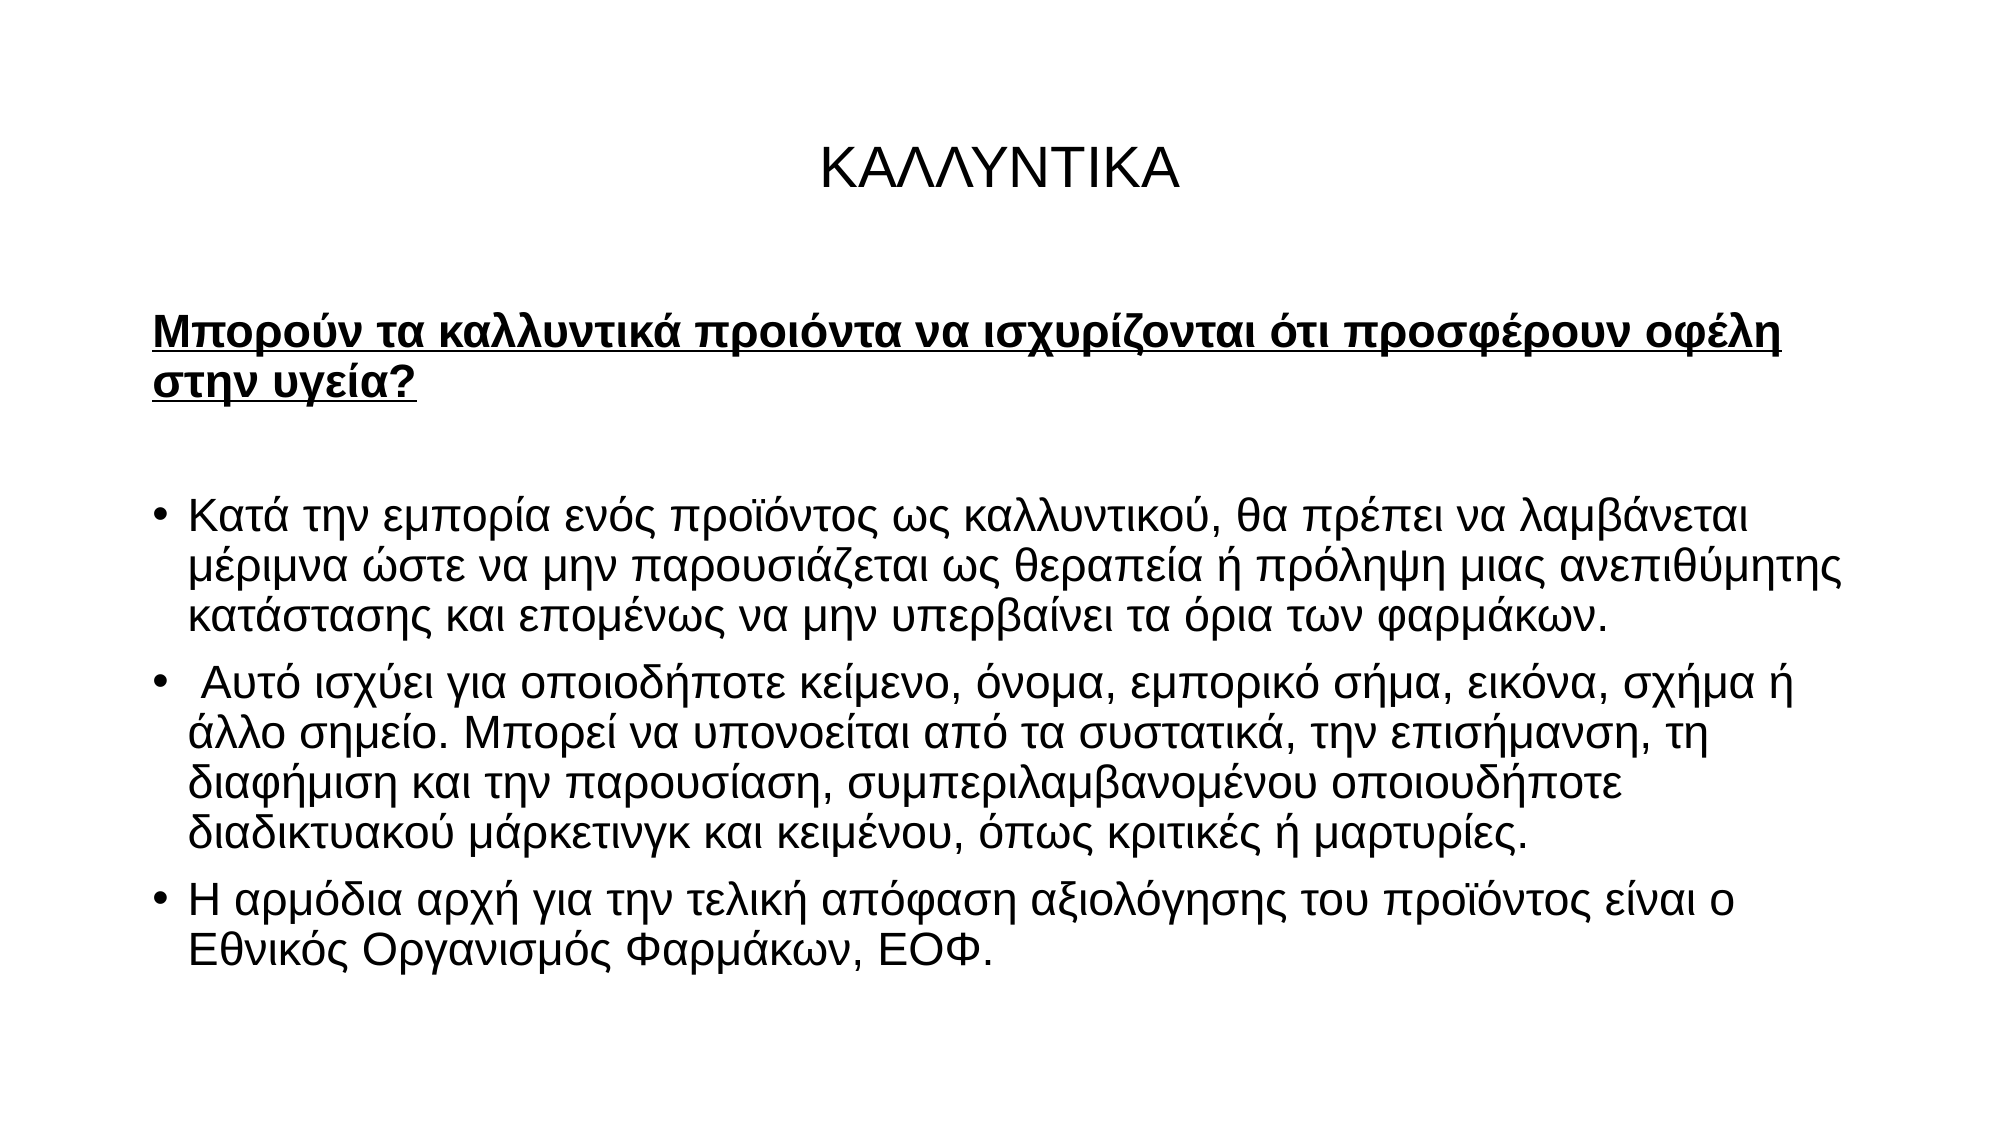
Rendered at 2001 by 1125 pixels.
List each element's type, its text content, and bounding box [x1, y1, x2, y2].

list Μπορούν τα καλλυντικά προιόντα να ισχυρίζονται ότι προσφέρουν οφέλη στην υγεία? Κατά την εμπορία ενός προϊόντος ως καλλυντικού, θα πρέπει να λαμβάνεται μέριμνα ώστε να μην παρουσιάζεται ως θεραπεία ή πρόληψη μιας ανεπιθύμητης κατάστασης και επομένως να μην υπερβαίνει τα όρια των φαρμάκων. Αυτό ισχύει για οποιοδήποτε κείμενο, όνομα, εμπορικό σήμα, εικόνα, σχήμα ή άλλο σημείο. Μπορεί να υπονοείται από τα συστατικά, την επισήμανση, τη διαφήμιση και την παρουσίαση, συμπεριλαμβανομένου οποιουδήποτε διαδικτυακού μάρκετινγκ και κειμένου, όπως κριτικές ή μαρτυρίες. Η αρμόδια αρχή για την τελική απόφαση αξιολόγησης του προϊόντος είναι ο Εθνικός Οργανισμός Φαρμάκων, ΕΟΦ. [137, 299, 1863, 1014]
title ΚΑΛΛΥΝΤΙΚΑ [137, 59, 1863, 278]
